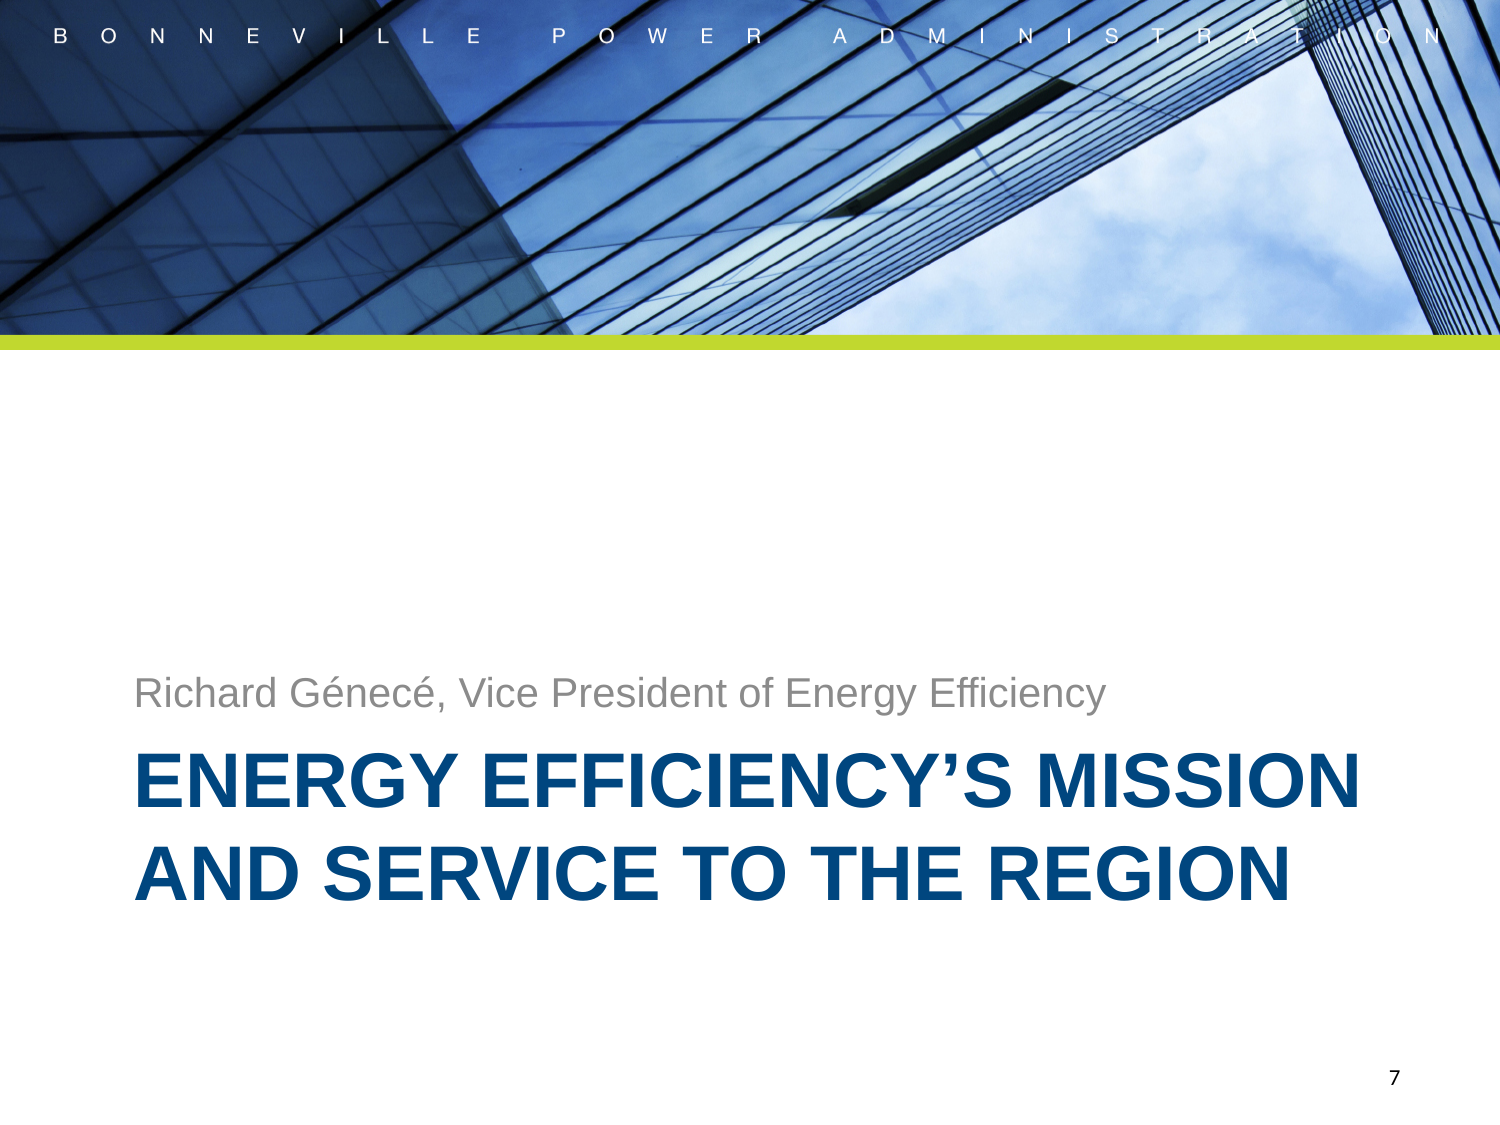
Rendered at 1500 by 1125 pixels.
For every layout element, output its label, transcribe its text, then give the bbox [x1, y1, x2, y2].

picture [0, 0, 1500, 334]
text_box 7 [1374, 1054, 1500, 1097]
list Richard Génecé, Vice President of Energy Efficiency [118, 476, 1394, 723]
title Energy Efficiency’s mission and service to the region [118, 723, 1394, 947]
